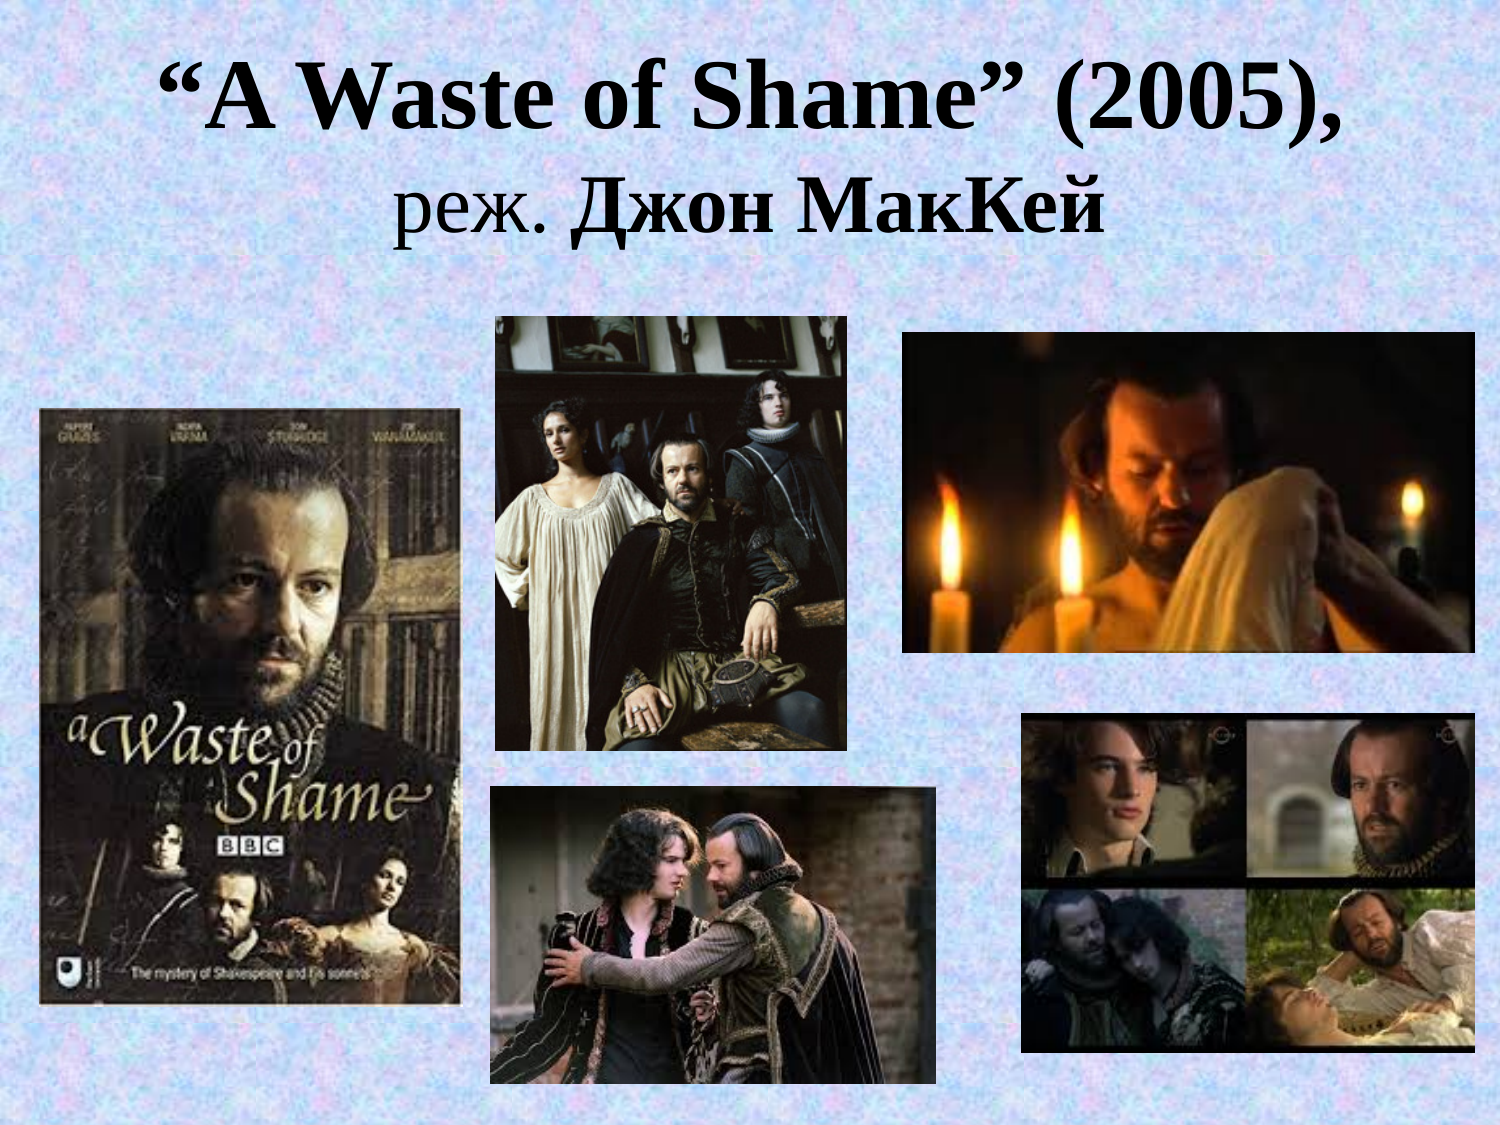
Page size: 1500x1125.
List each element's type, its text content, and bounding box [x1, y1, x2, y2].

picture [0, 0, 1500, 1125]
title “A Waste of Shame” (2005), реж. Джон МакКей [75, 45, 1425, 233]
